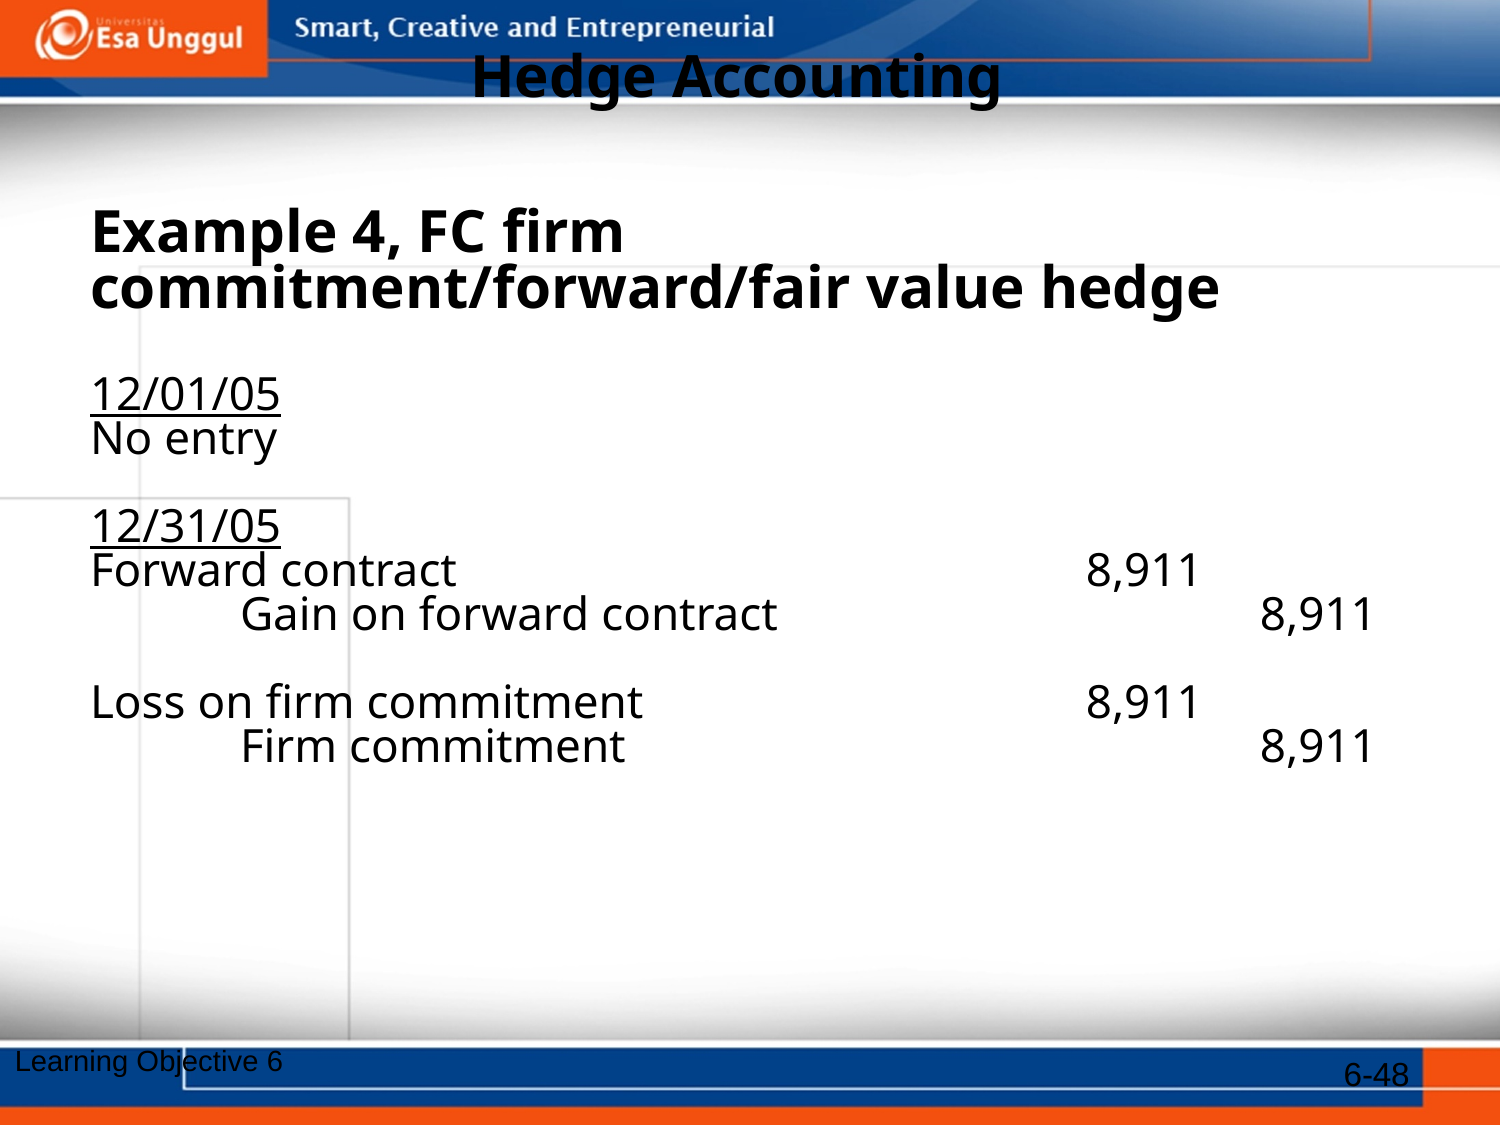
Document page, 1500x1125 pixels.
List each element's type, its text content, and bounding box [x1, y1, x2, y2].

picture [0, 0, 1500, 1125]
text_box Learning Objective 6 [0, 1049, 513, 1083]
list Example 4, FC firm commitment/forward/fair value hedge 12/01/05 No entry 12/31/05 Forward contract 8,911 Gain on forward contract 8,911 Loss on firm commitment 8,911 Firm commitment 8,911 [75, 200, 1400, 825]
slide_number 6-48 [1250, 1042, 1425, 1103]
title Hedge Accounting [102, 24, 1372, 138]
